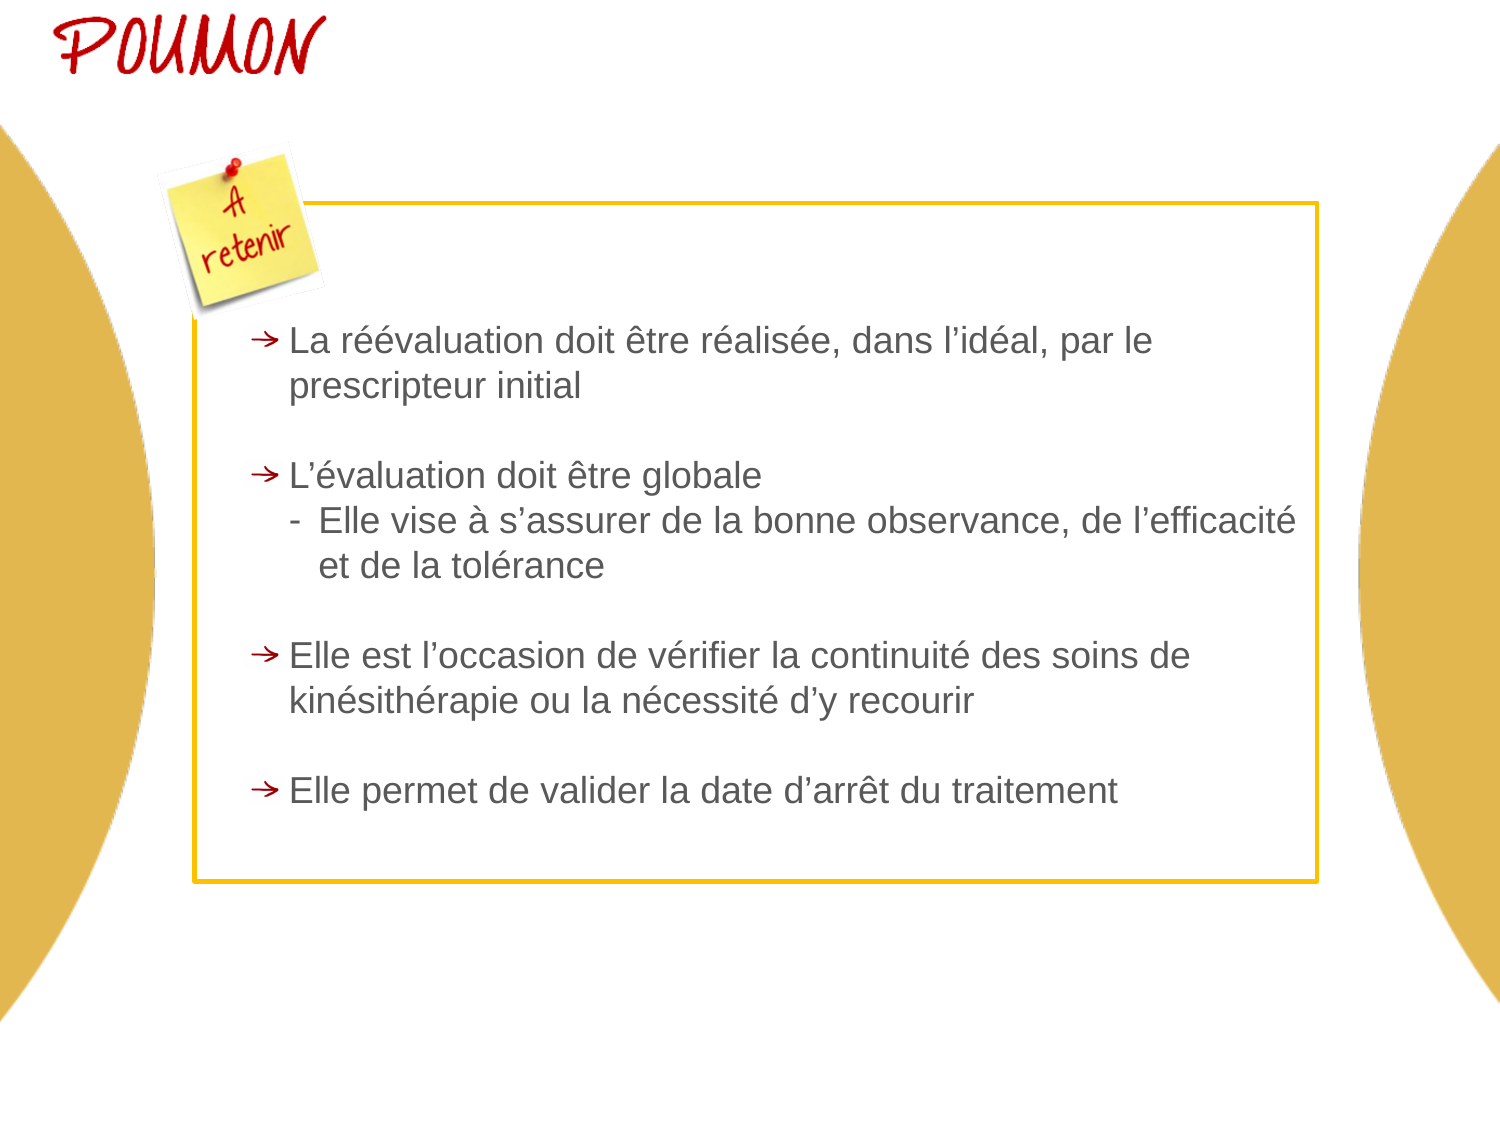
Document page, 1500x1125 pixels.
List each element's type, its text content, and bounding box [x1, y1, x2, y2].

text_box La réévaluation doit être réalisée, dans l’idéal, par le prescripteur initial L’évaluation doit être globale Elle vise à s’assurer de la bonne observance, de l’efficacité et de la tolérance Elle est l’occasion de vérifier la continuité des soins de kinésithérapie ou la nécessité d’y recourir Elle permet de valider la date d’arrêt du traitement [230, 309, 1329, 909]
picture [0, 0, 1500, 1125]
text_box [388, 201, 1319, 309]
text_box [193, 333, 230, 883]
